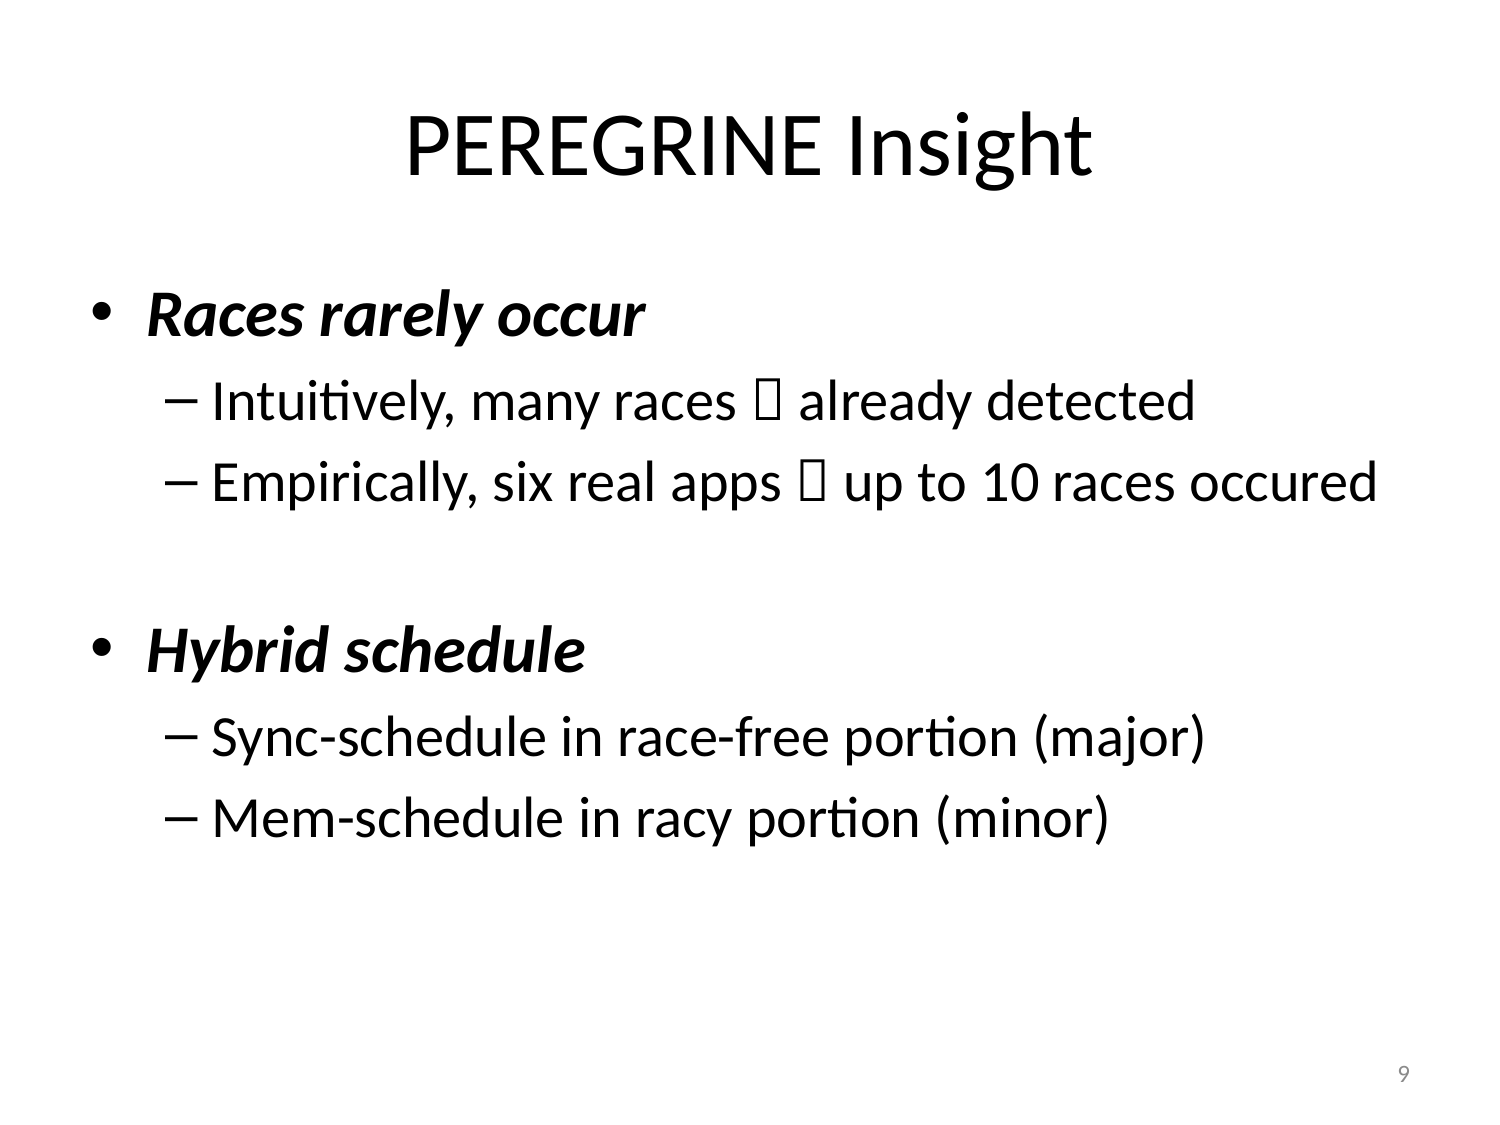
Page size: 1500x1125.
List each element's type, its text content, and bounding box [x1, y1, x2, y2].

title PEREGRINE Insight [75, 45, 1425, 233]
slide_number 9 [1074, 1042, 1425, 1103]
list Races rarely occur Intuitively, many races  already detected Empirically, six real apps  up to 10 races occured Hybrid schedule Sync-schedule in race-free portion (major) Mem-schedule in racy portion (minor) [75, 262, 1425, 1005]
